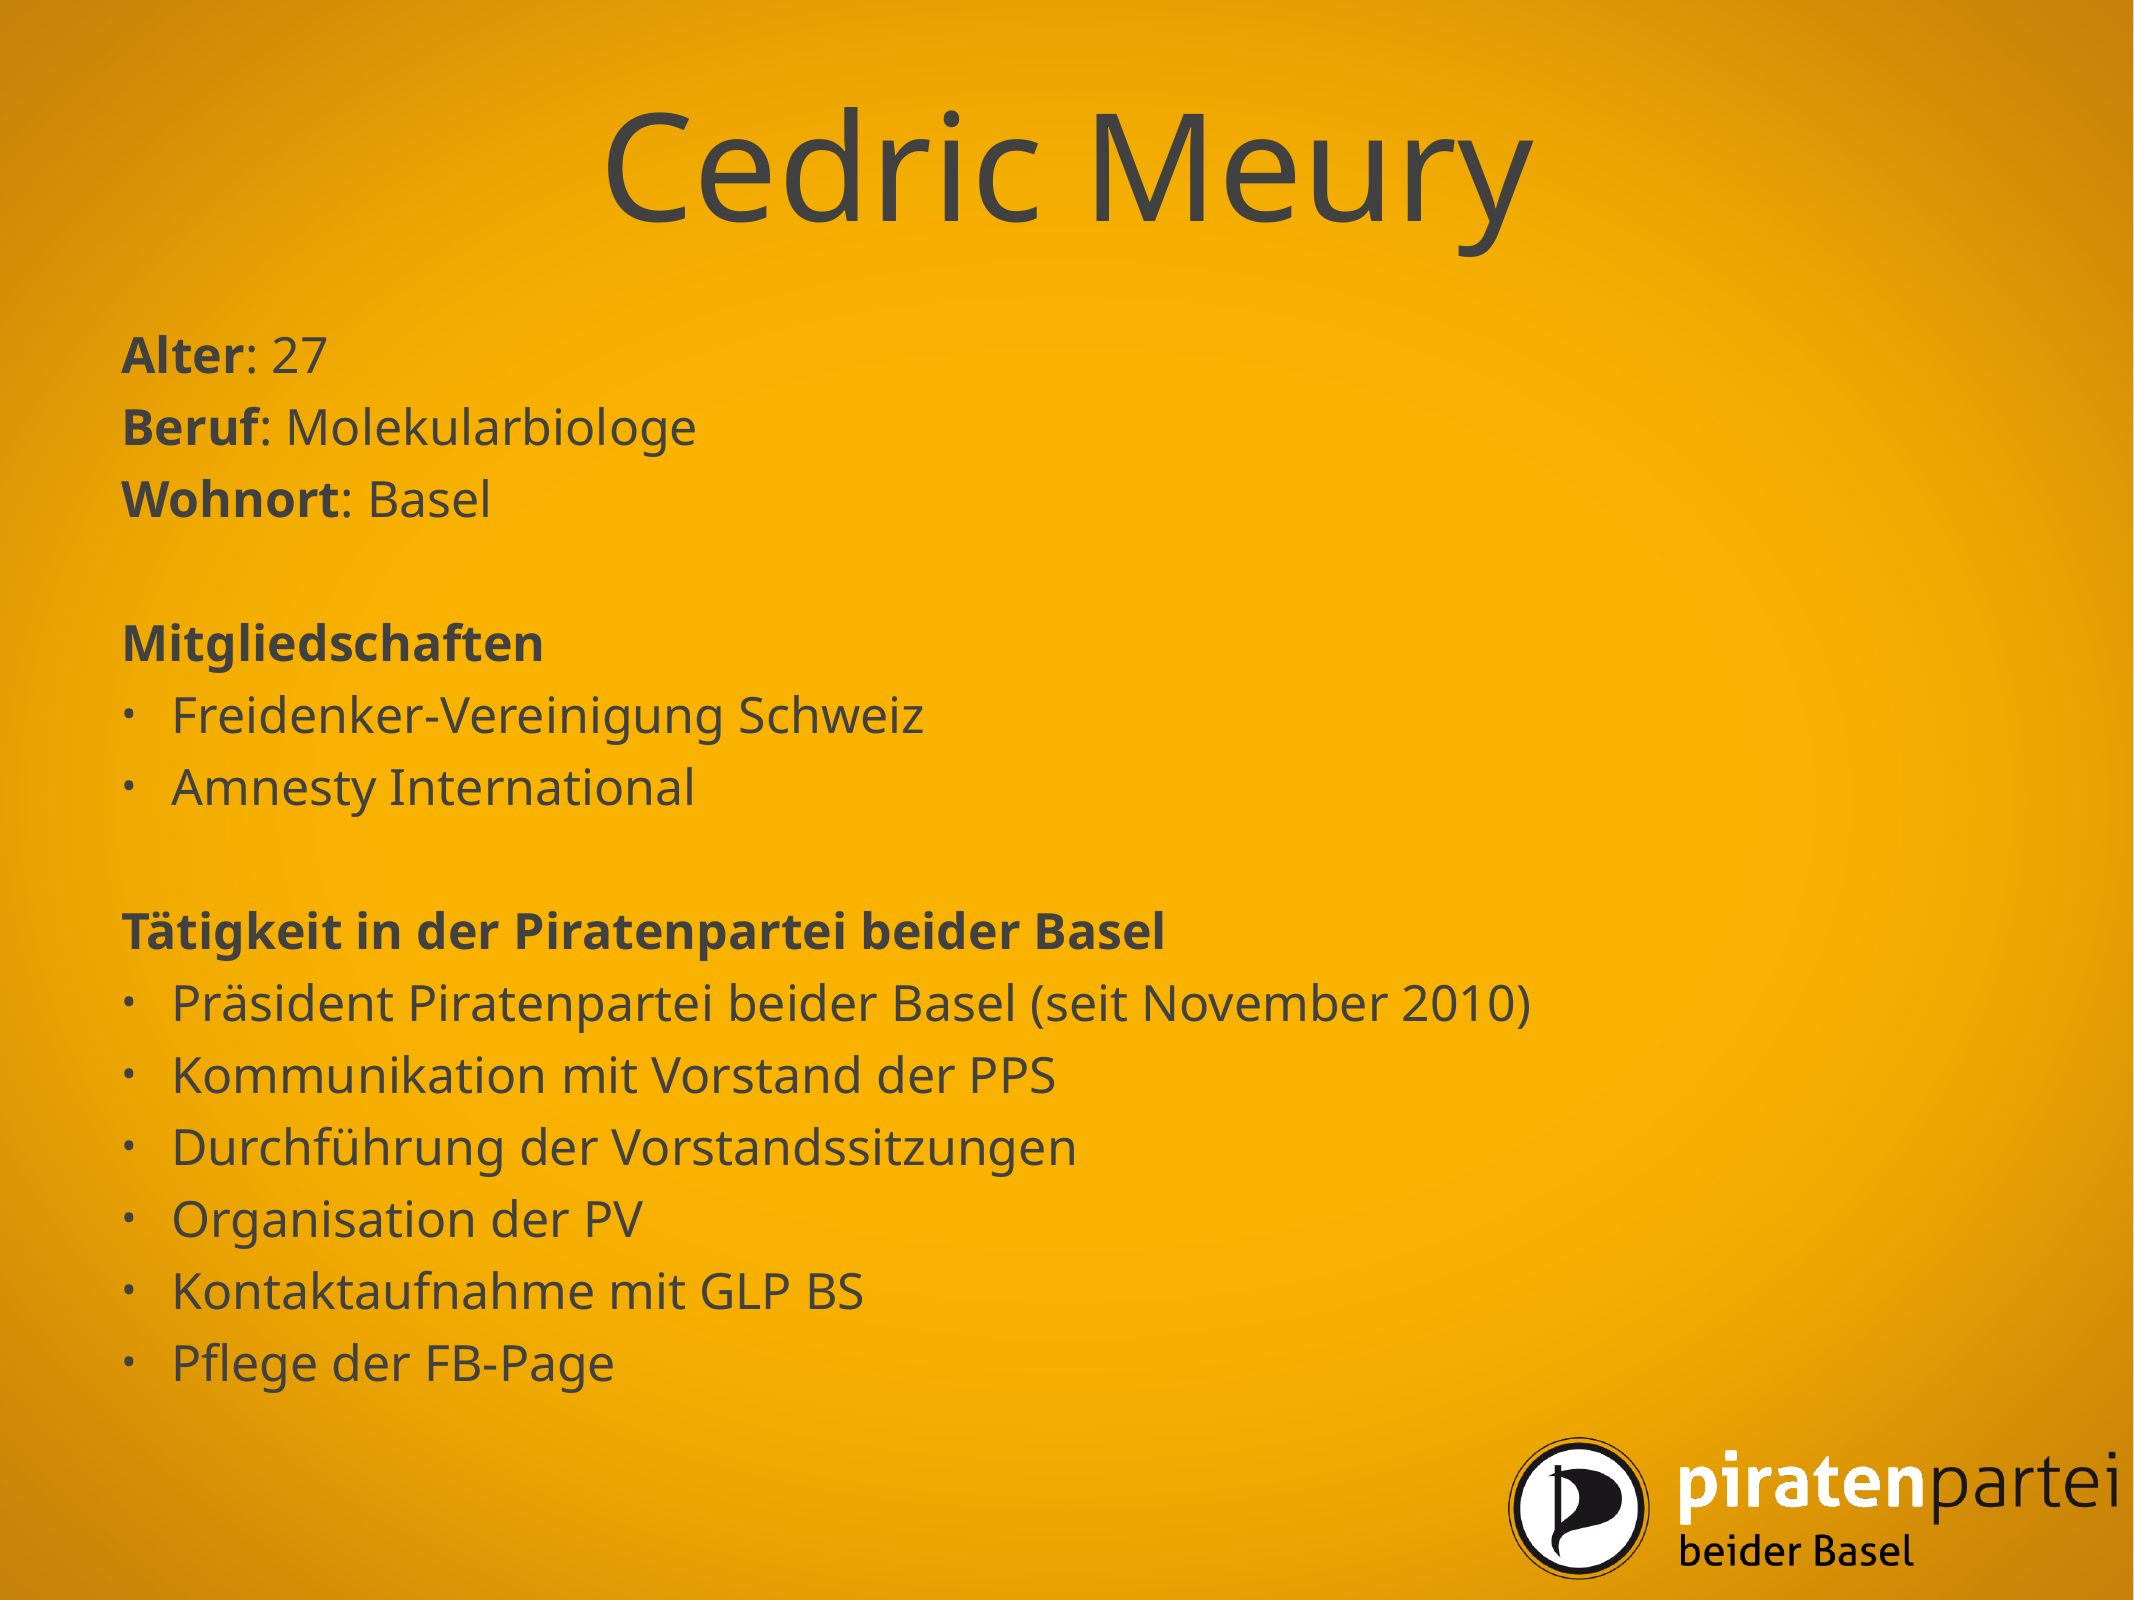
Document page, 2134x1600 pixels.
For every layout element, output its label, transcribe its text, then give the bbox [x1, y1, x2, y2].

list Alter: 27 Beruf: Molekularbiologe Wohnort: Basel Mitgliedschaften Freidenker-Vereinigung Schweiz Amnesty International Tätigkeit in der Piratenpartei beider Basel Präsident Piratenpartei beider Basel (seit November 2010) Kommunikation mit Vorstand der PPS Durchführung der Vorstandssitzungen Organisation der PV Kontaktaufnahme mit GLP BS Pflege der FB-Page [106, 303, 2027, 1430]
title Cedric Meury [106, 64, 2027, 303]
picture [0, 0, 2134, 1600]
